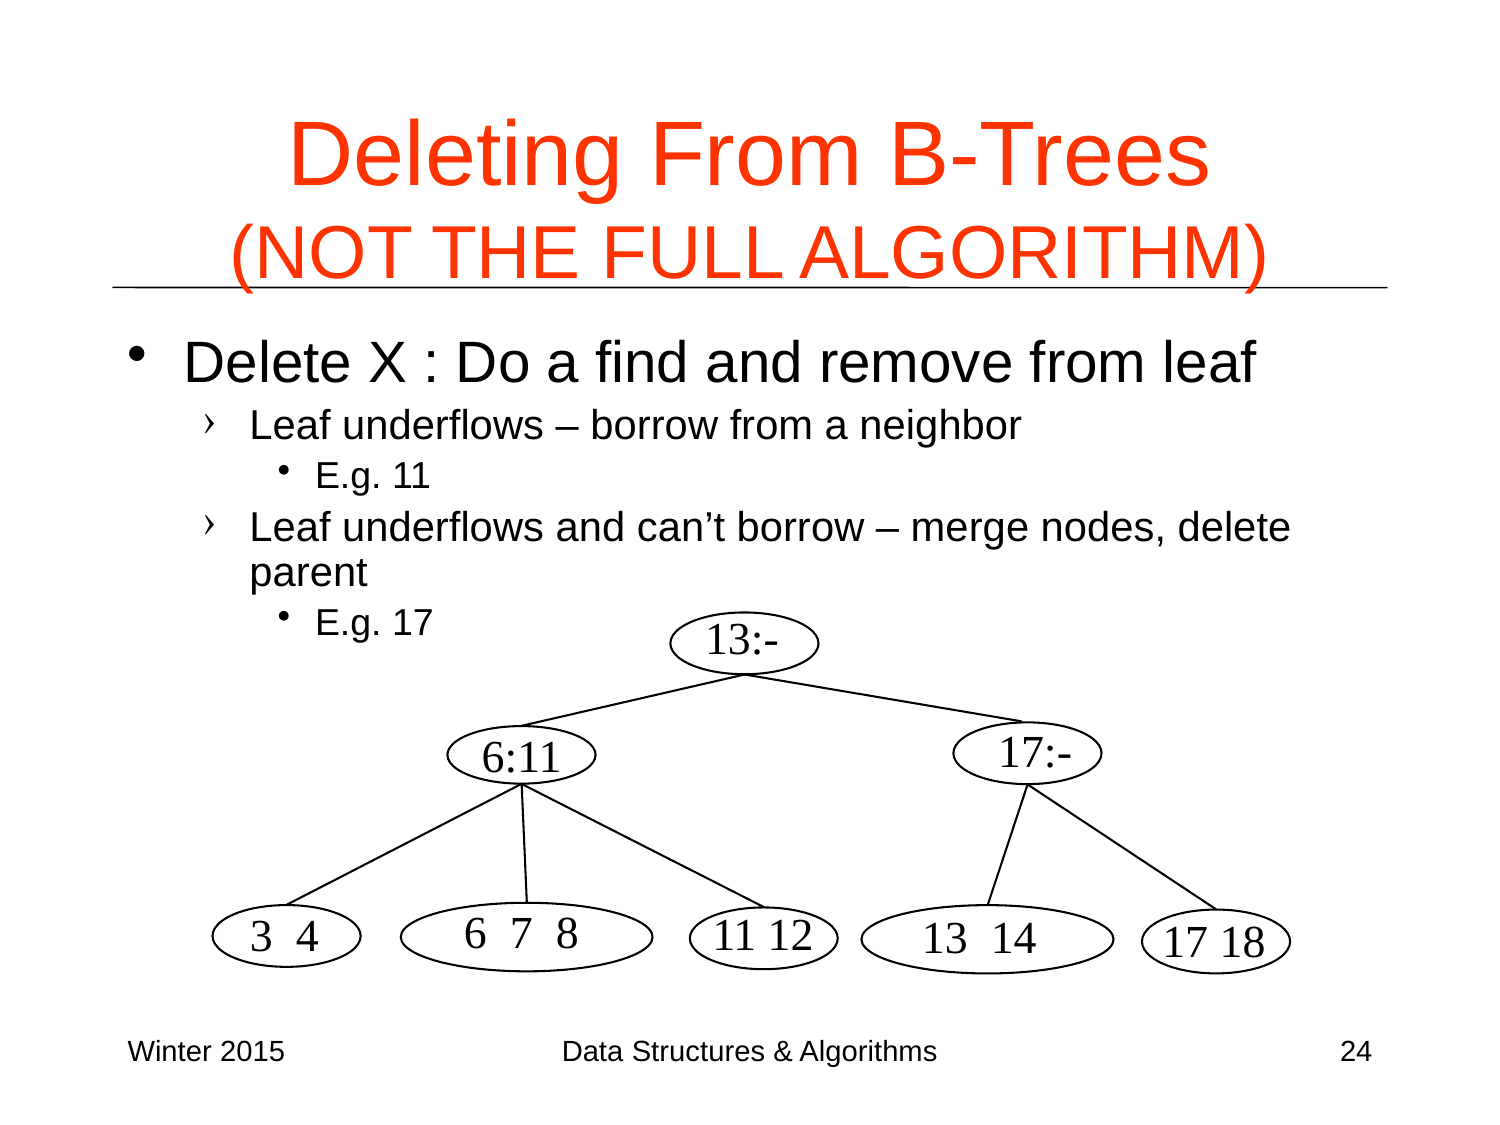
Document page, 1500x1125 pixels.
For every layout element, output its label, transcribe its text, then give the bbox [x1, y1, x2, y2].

slide_number 24 [1074, 1024, 1388, 1101]
title Deleting From B-Trees (NOT THE FULL ALGORITHM) [112, 99, 1388, 288]
footer Data Structures & Algorithms [512, 1024, 988, 1101]
list Delete X : Do a find and remove from leaf Leaf underflows – borrow from a neighbor E.g. 11 Leaf underflows and can’t borrow – merge nodes, delete parent E.g. 17 [112, 324, 1388, 400]
slide_number Winter 2015 [112, 1024, 426, 1101]
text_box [212, 612, 1291, 974]
